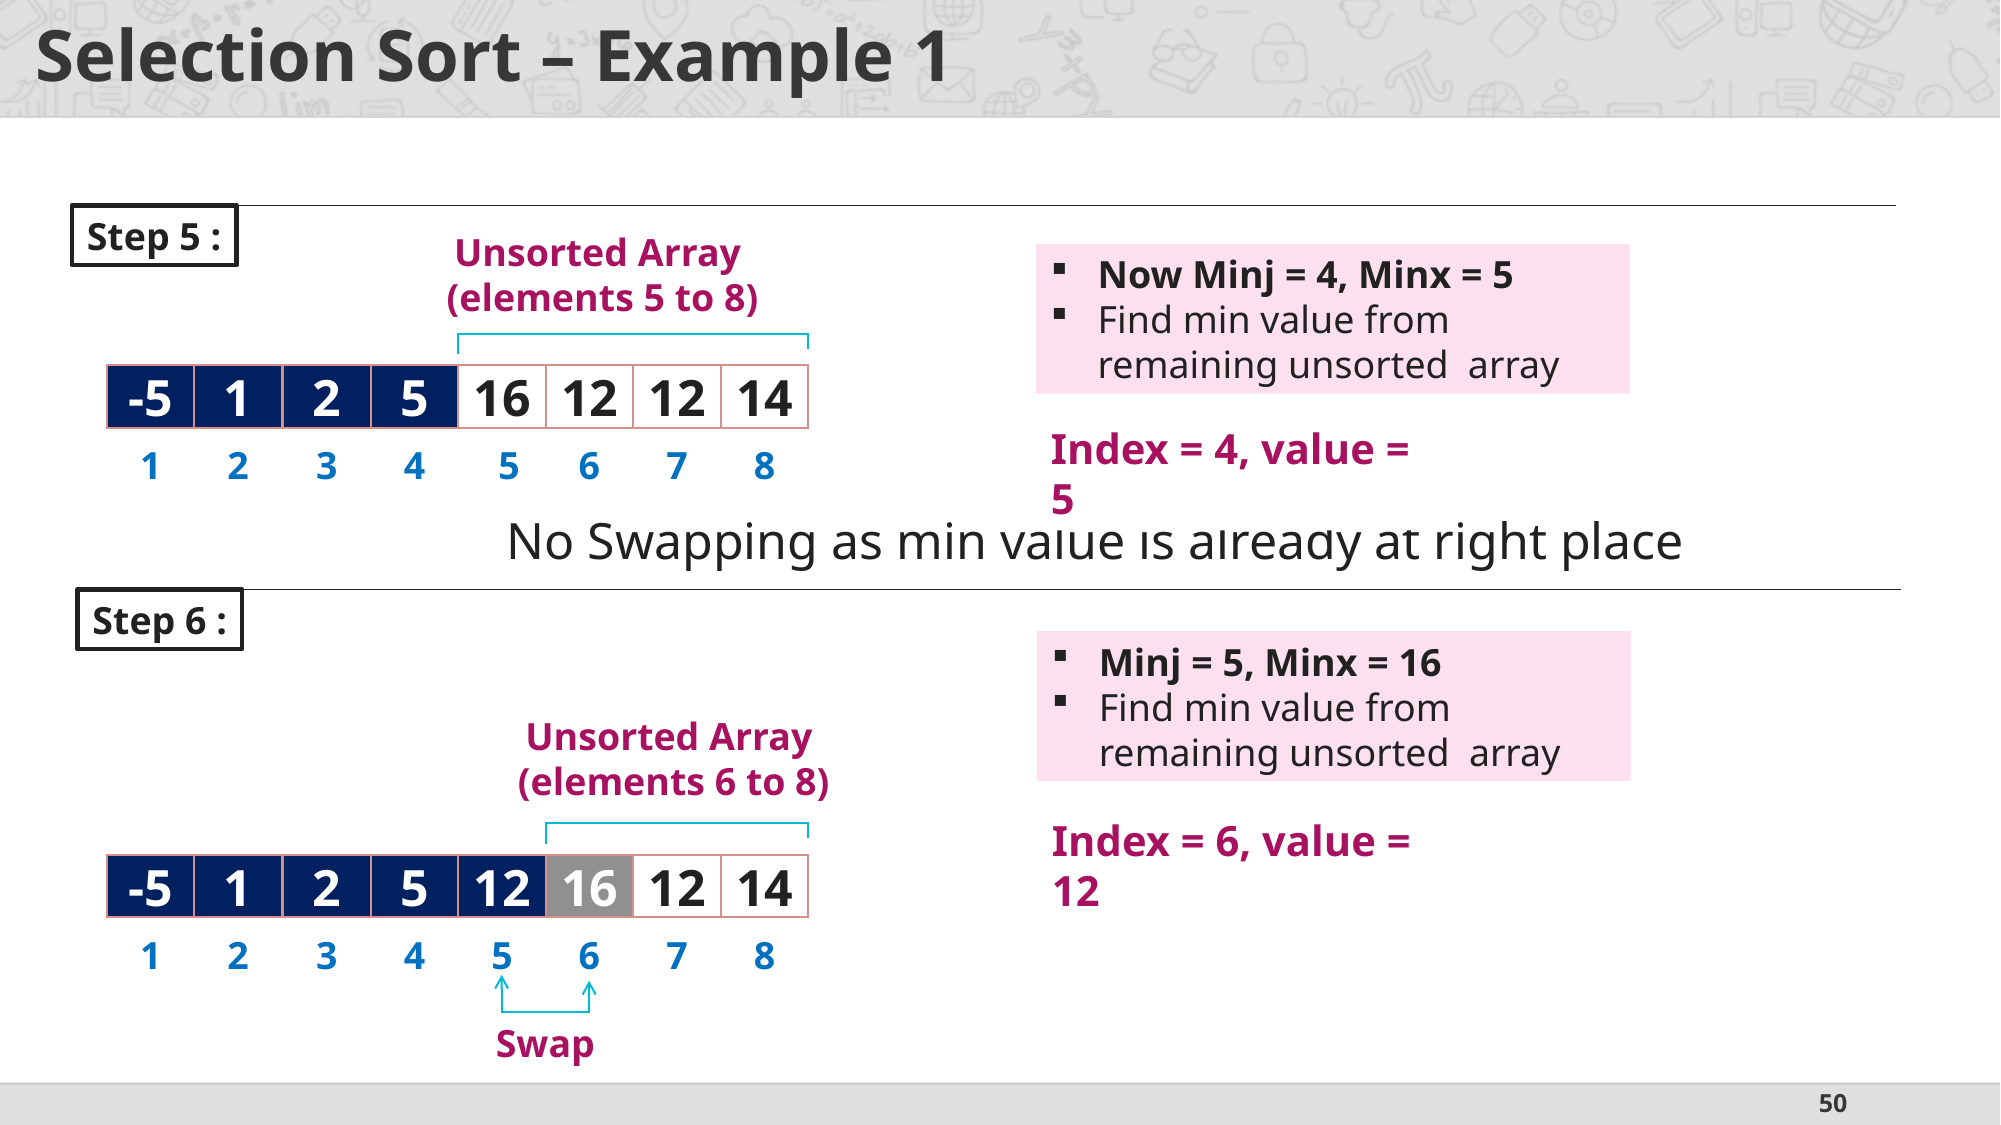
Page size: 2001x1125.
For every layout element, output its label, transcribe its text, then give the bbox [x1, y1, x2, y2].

text_box 1 [193, 364, 282, 429]
text_box [545, 822, 809, 844]
text_box 1 [106, 433, 193, 497]
text_box 7 [632, 433, 720, 497]
text_box 2 [193, 433, 282, 497]
text_box 6 [545, 922, 632, 986]
text_box 8 [720, 922, 809, 986]
text_box [457, 333, 809, 355]
text_box 2 [193, 922, 282, 986]
text_box 16 [459, 364, 545, 429]
text_box 5 [464, 433, 545, 497]
text_box 3 [282, 433, 370, 497]
text_box 14 [720, 364, 809, 429]
text_box Now Minj = 4, Minx = 5 Find min value from remaining unsorted array [1036, 243, 1630, 394]
text_box 2 [282, 854, 370, 918]
text_box 12 [632, 364, 720, 429]
text_box -5 [106, 854, 193, 918]
text_box 5 [457, 922, 545, 986]
text_box -5 [106, 364, 193, 429]
text_box 16 [545, 854, 634, 918]
text_box 2 [282, 364, 370, 429]
text_box 5 [370, 364, 459, 429]
text_box 1 [193, 854, 282, 918]
text_box 12 [634, 854, 720, 918]
text_box Unsorted Array (elements 6 to 8) [503, 705, 845, 811]
title Selection Sort – Example 1 [0, 0, 2000, 117]
text_box Unsorted Array (elements 5 to 8) [431, 221, 774, 326]
text_box 1 [106, 922, 193, 986]
text_box No Swapping as min value is already at right place [491, 501, 1713, 577]
text_box 12 [457, 854, 545, 918]
text_box Step 5 : [72, 205, 237, 266]
text_box Step 6 : [77, 589, 242, 650]
text_box 4 [370, 922, 457, 986]
text_box 6 [545, 433, 632, 497]
text_box [494, 974, 597, 1012]
text_box 12 [545, 364, 632, 429]
text_box Index = 4, value = 5 [1036, 415, 1430, 531]
text_box Index = 6, value = 12 [1037, 807, 1431, 923]
text_box 8 [720, 433, 809, 497]
text_box 4 [370, 433, 459, 497]
text_box Minj = 5, Minx = 16 Find min value from remaining unsorted array [1037, 631, 1631, 781]
text_box 7 [632, 922, 720, 986]
text_box Swap [471, 1012, 620, 1073]
text_box 5 [370, 854, 457, 918]
text_box 3 [282, 922, 370, 986]
text_box 14 [720, 854, 809, 918]
